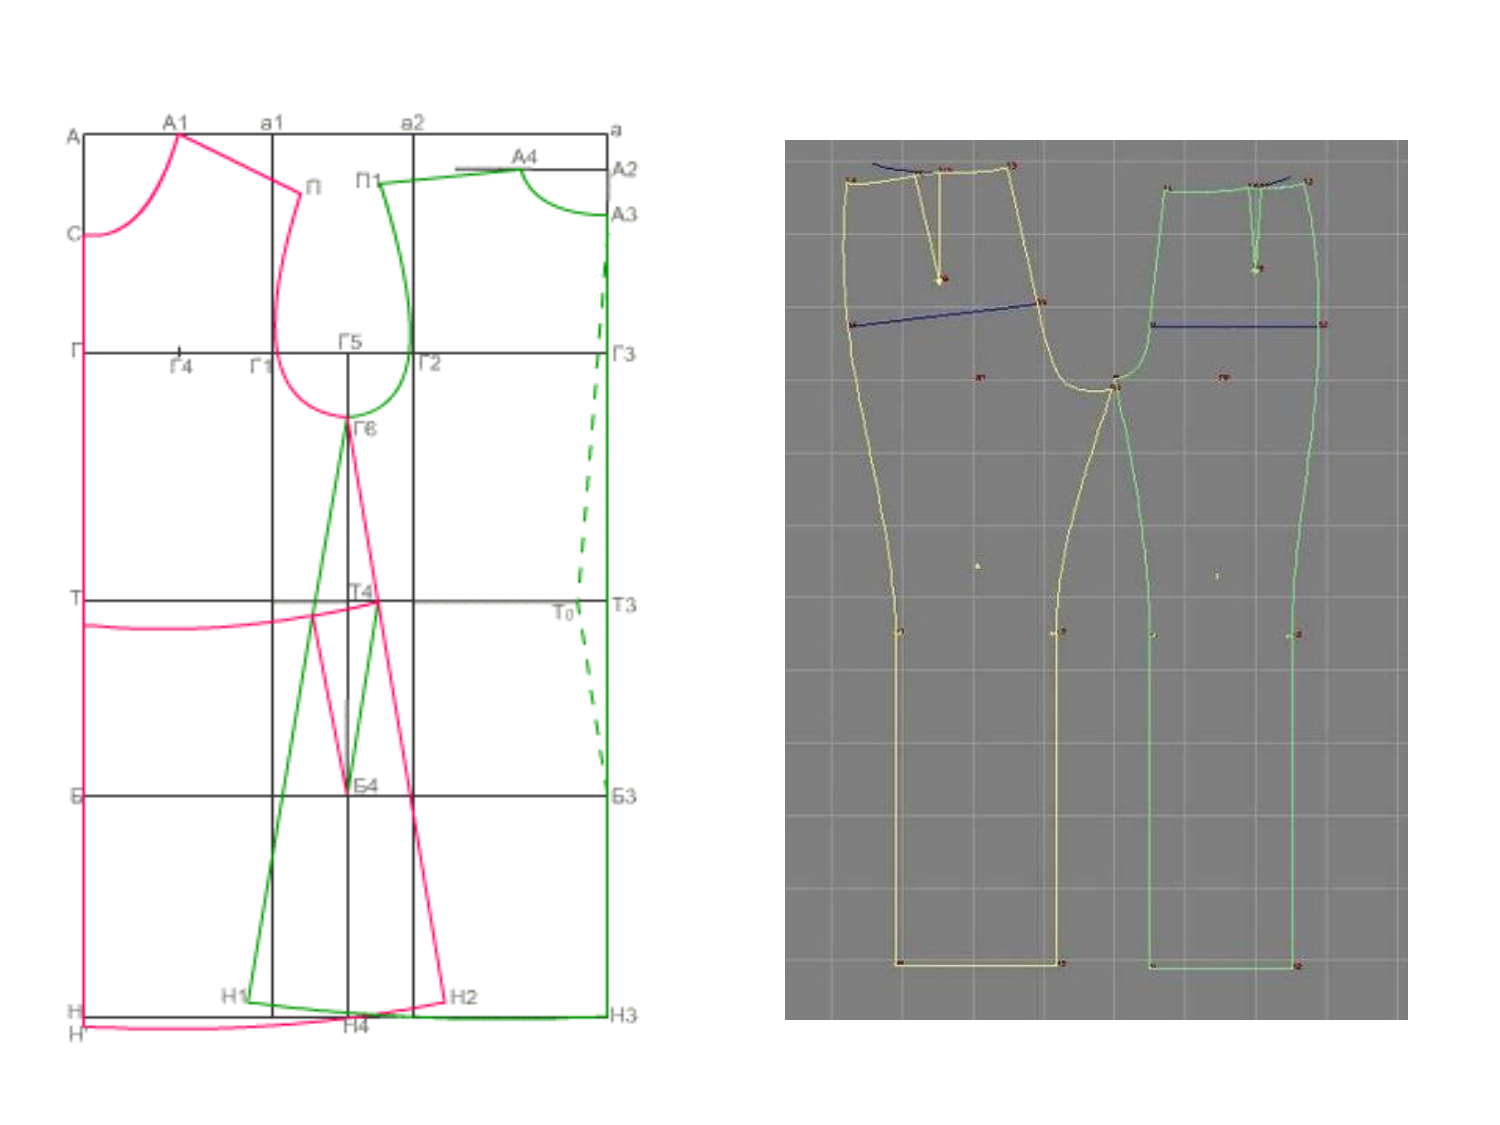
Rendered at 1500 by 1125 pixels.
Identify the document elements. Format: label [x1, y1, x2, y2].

list [784, 140, 1408, 1020]
picture [58, 105, 648, 1055]
